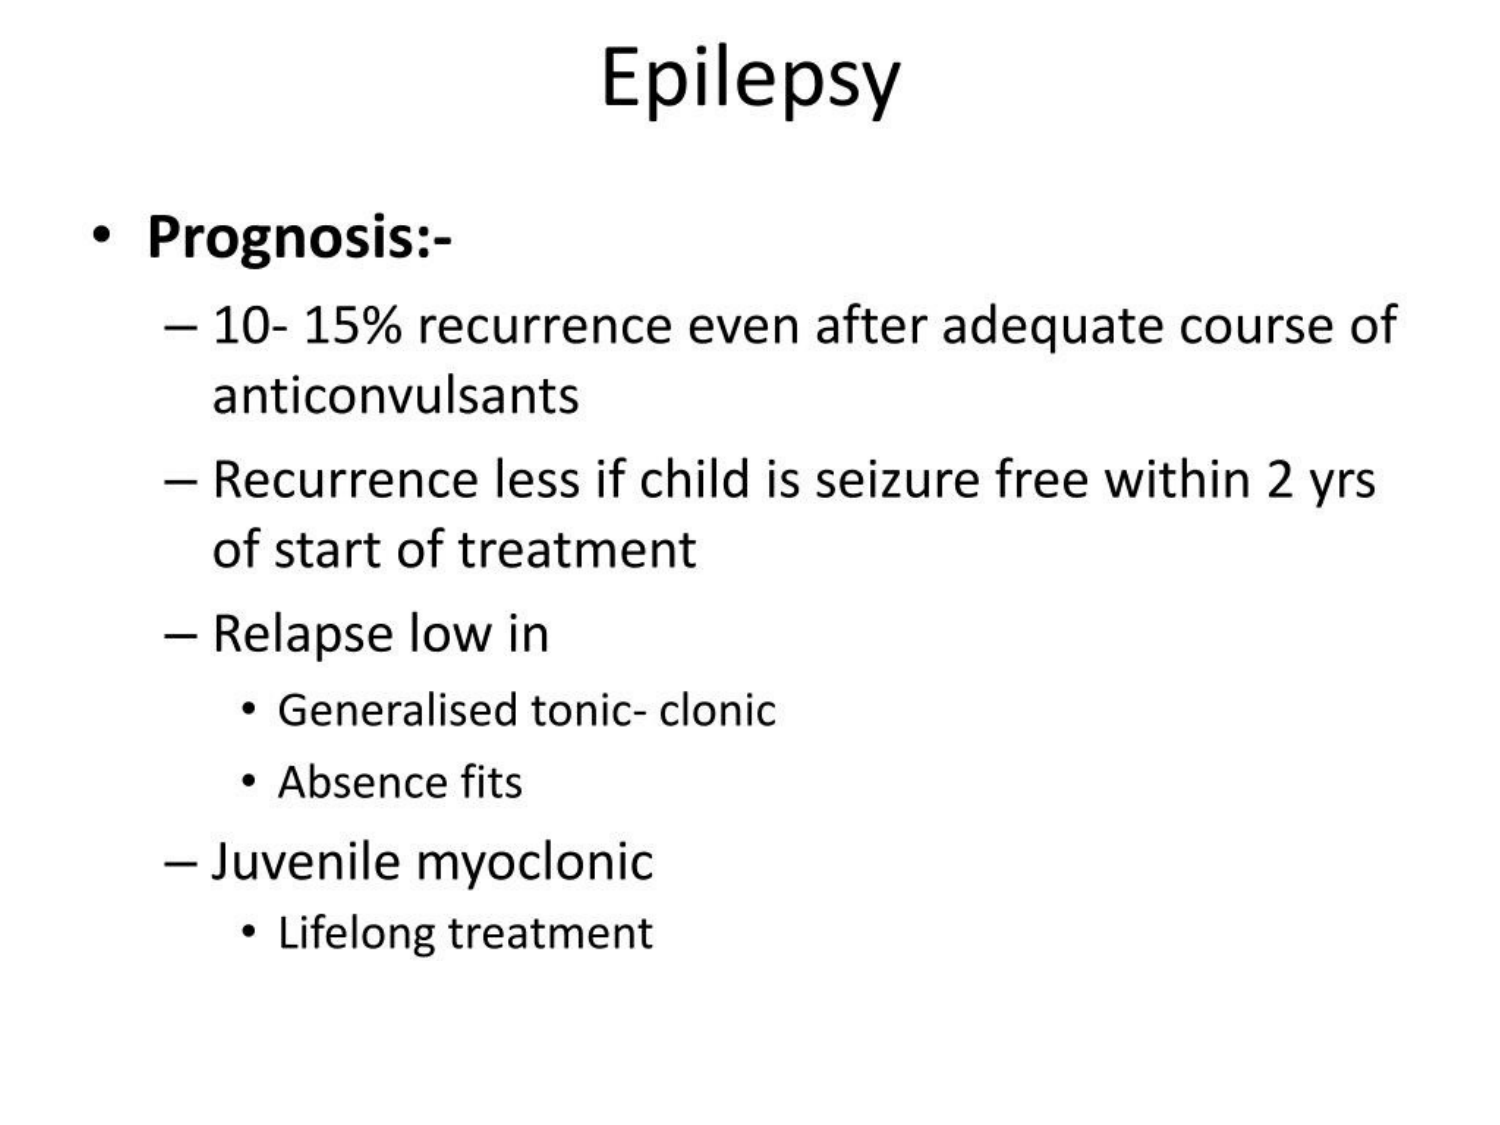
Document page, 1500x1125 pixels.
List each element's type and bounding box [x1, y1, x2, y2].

picture [81, 34, 1407, 962]
